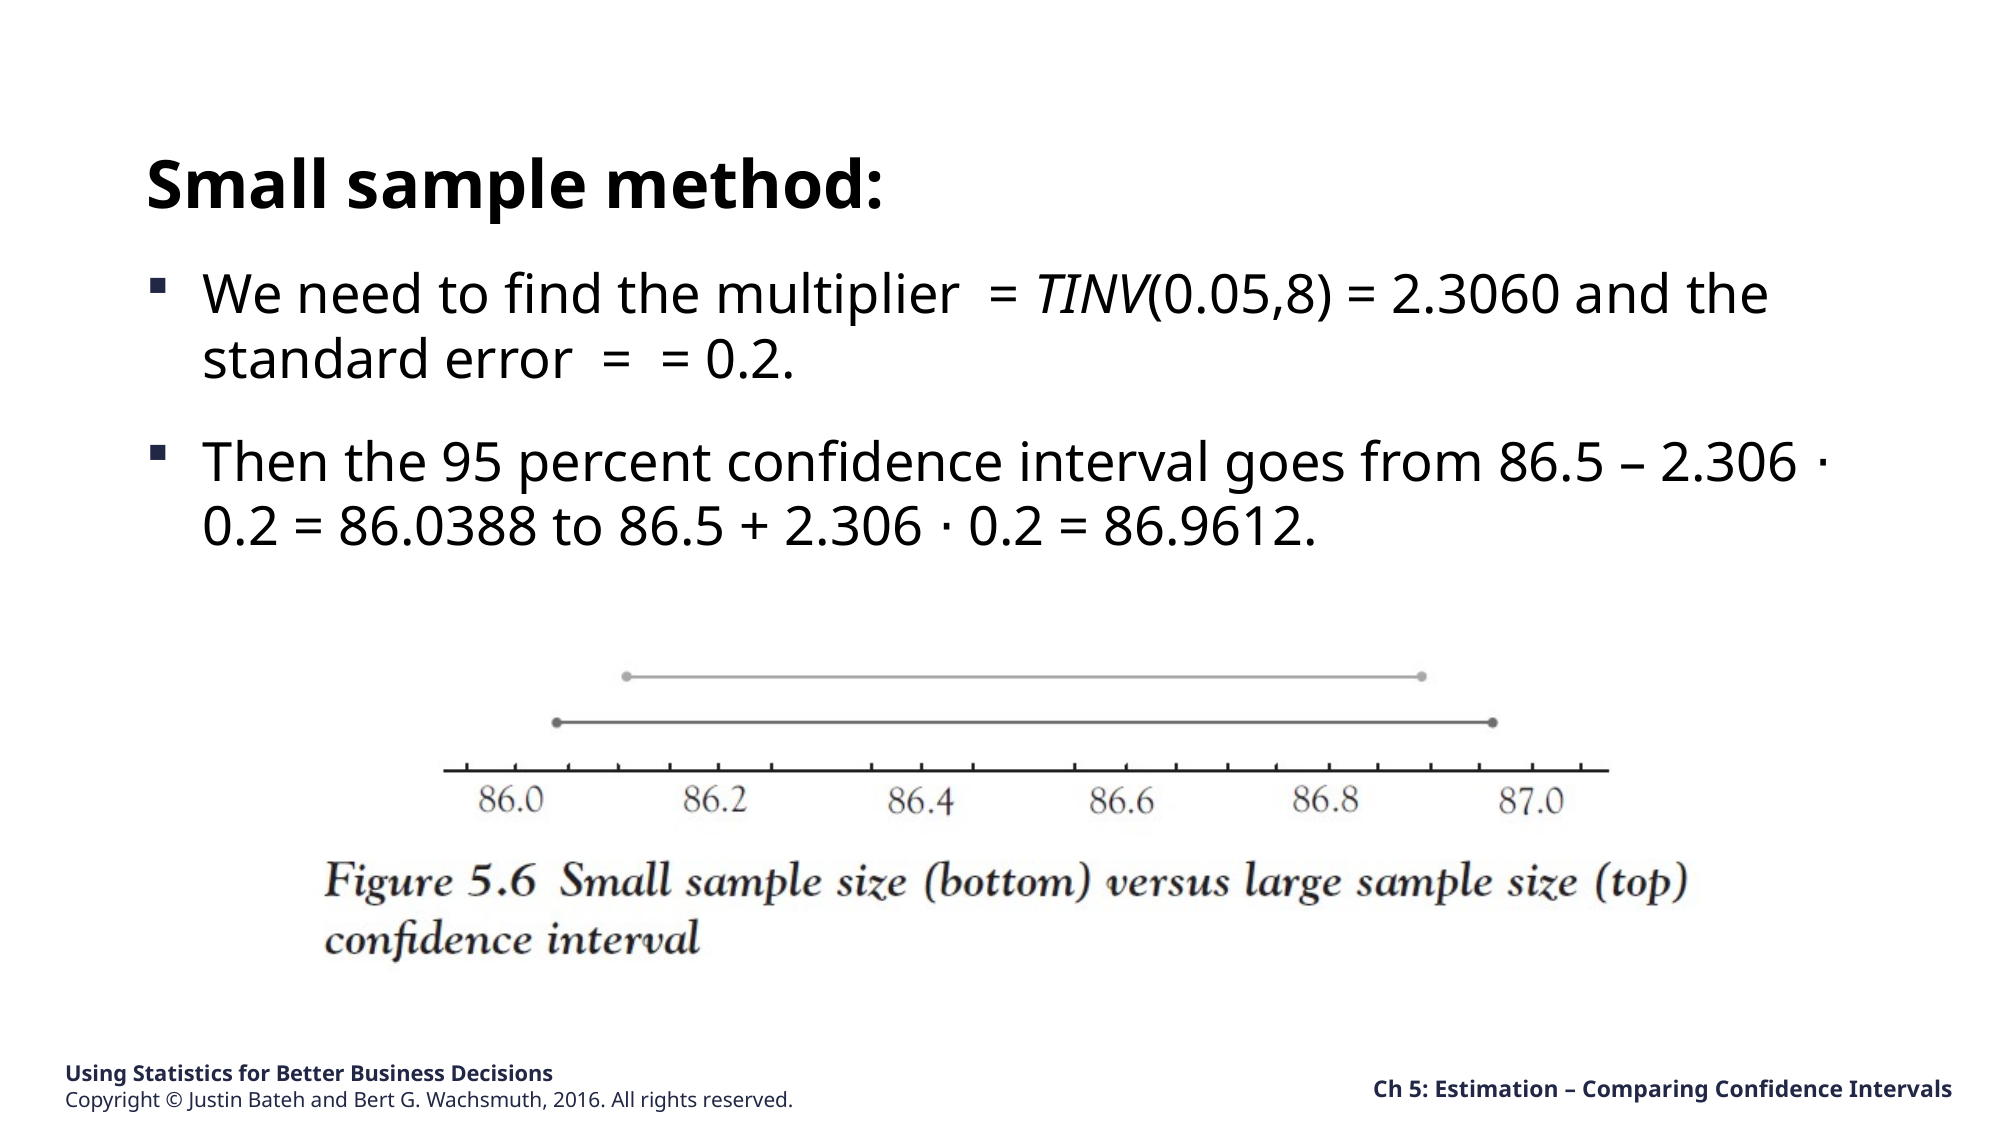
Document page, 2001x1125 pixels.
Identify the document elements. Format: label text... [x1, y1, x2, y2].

picture [299, 634, 1701, 974]
text_box Ch 5: Estimation – Comparing Confidence Intervals [975, 1067, 1968, 1110]
